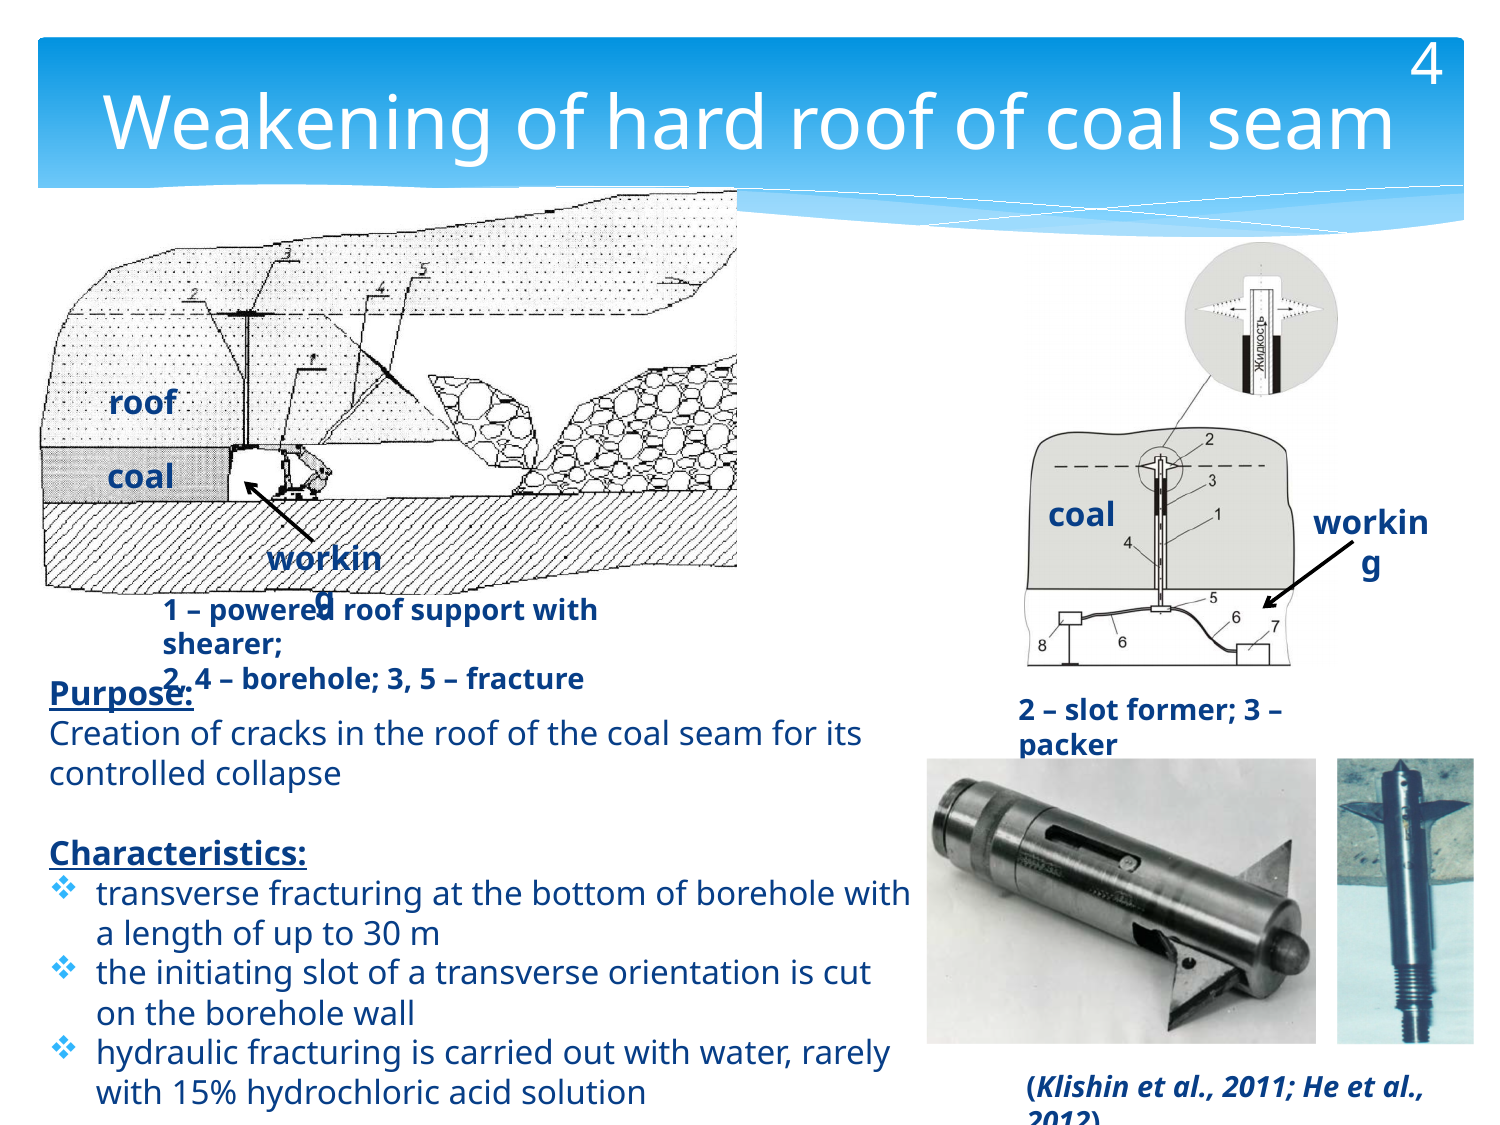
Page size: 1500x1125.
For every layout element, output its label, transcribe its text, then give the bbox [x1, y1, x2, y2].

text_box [243, 481, 314, 542]
text_box 2 – slot former; 3 – packer [1002, 685, 1365, 740]
text_box 1 – powered roof support with shearer; 2, 4 – borehole; 3, 5 – fracture [146, 605, 668, 650]
picture [927, 706, 1316, 1096]
title Weakening of hard roof of coal seam [75, 55, 1425, 185]
text_box (Klishin et al., 2011; He et al., 2012) [1010, 1061, 1483, 1118]
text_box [957, 237, 1449, 676]
list Purpose: Creation of cracks in the roof of the coal seam for its controlled collapse Characteristics: transverse fracturing at the bottom of borehole with a length of up to 30 m the initiating slot of a transverse orientation is cut on the borehole wall hydraulic fracturing is carried out with water, rarely with 15% hydrochloric acid solution [33, 664, 932, 961]
picture [38, 188, 738, 595]
picture [1330, 751, 1482, 1047]
